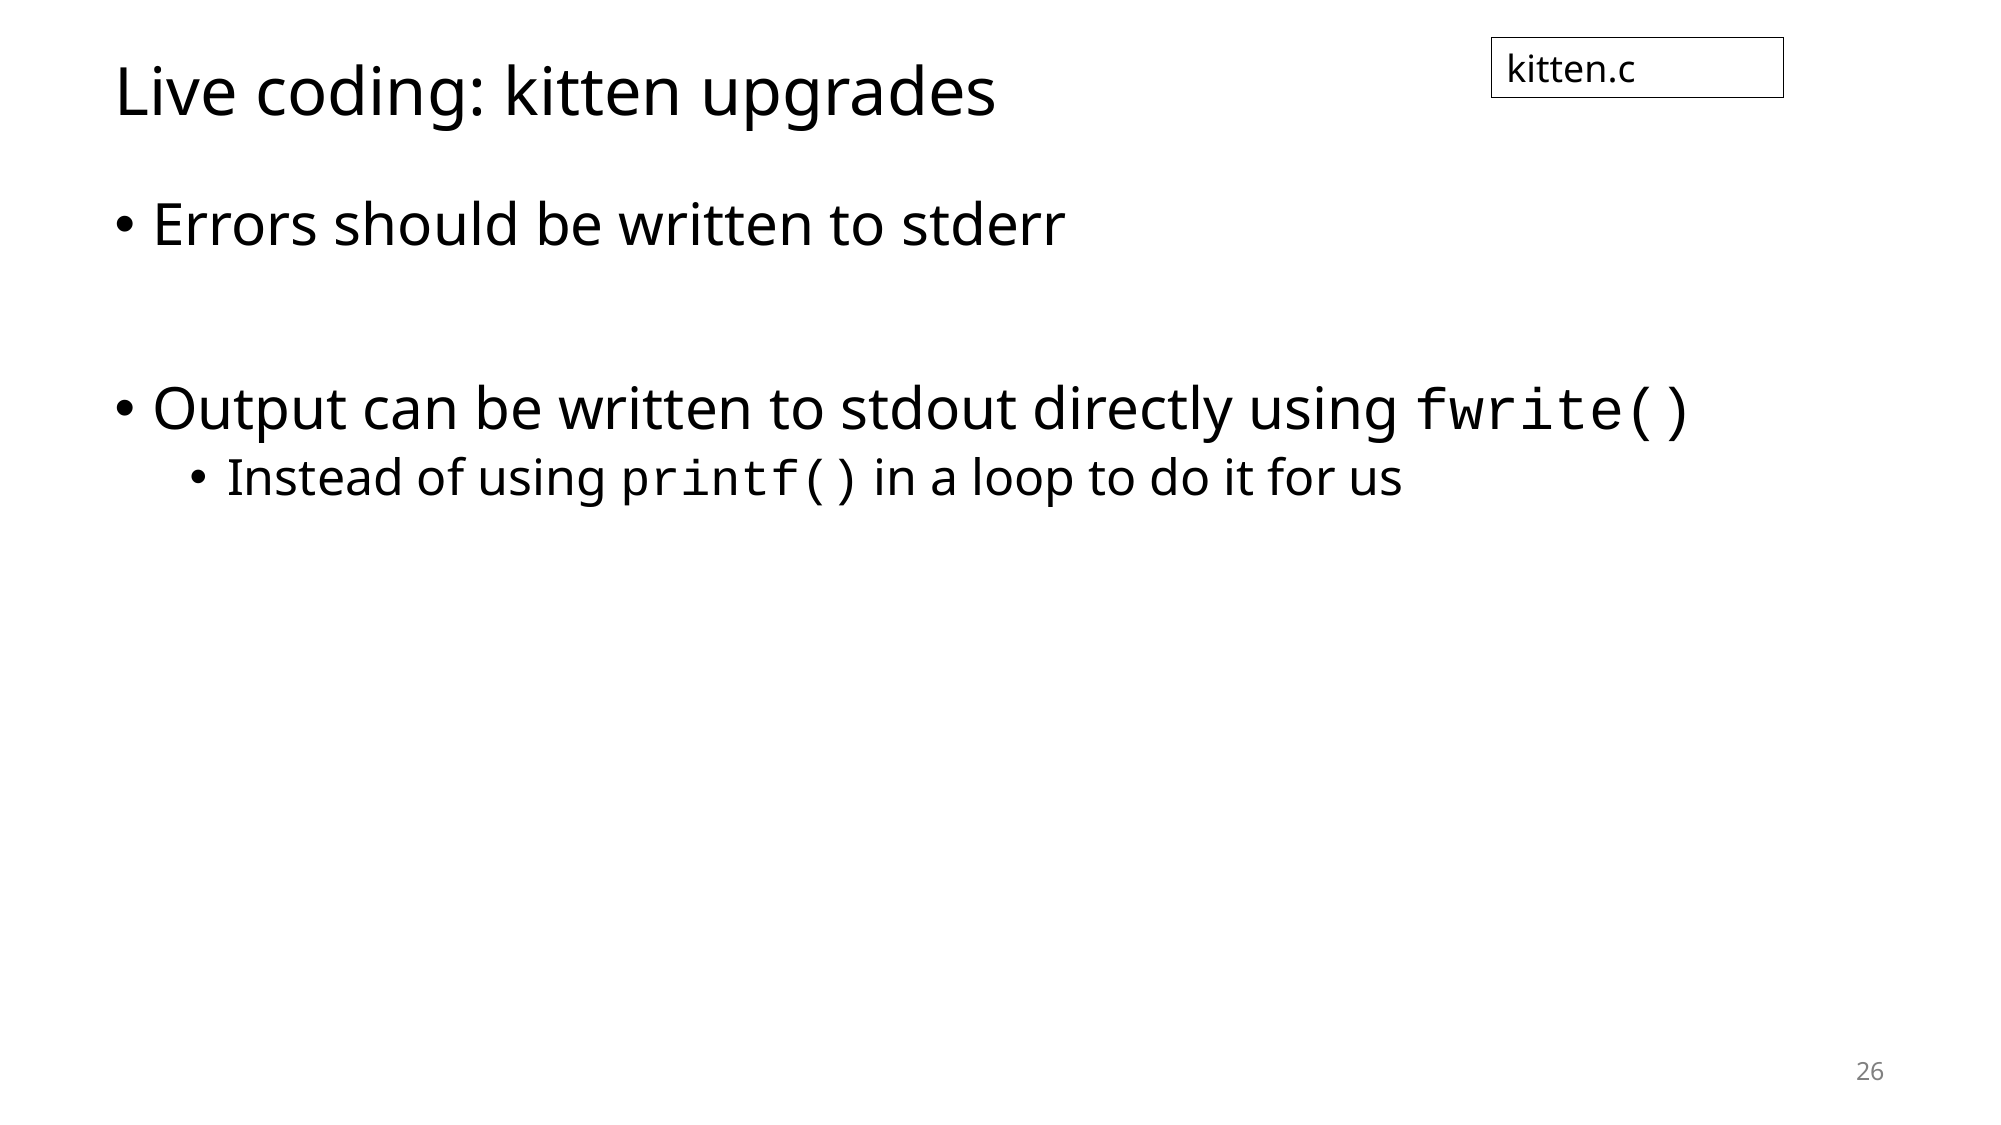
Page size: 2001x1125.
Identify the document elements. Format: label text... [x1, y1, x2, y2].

list Errors should be written to stderr Output can be written to stdout directly using fwrite() Instead of using printf() in a loop to do it for us [99, 187, 1900, 1013]
text_box kitten.c [1491, 37, 1784, 98]
title Live coding: kitten upgrades [99, 37, 1900, 150]
slide_number 26 [1749, 1042, 1900, 1103]
